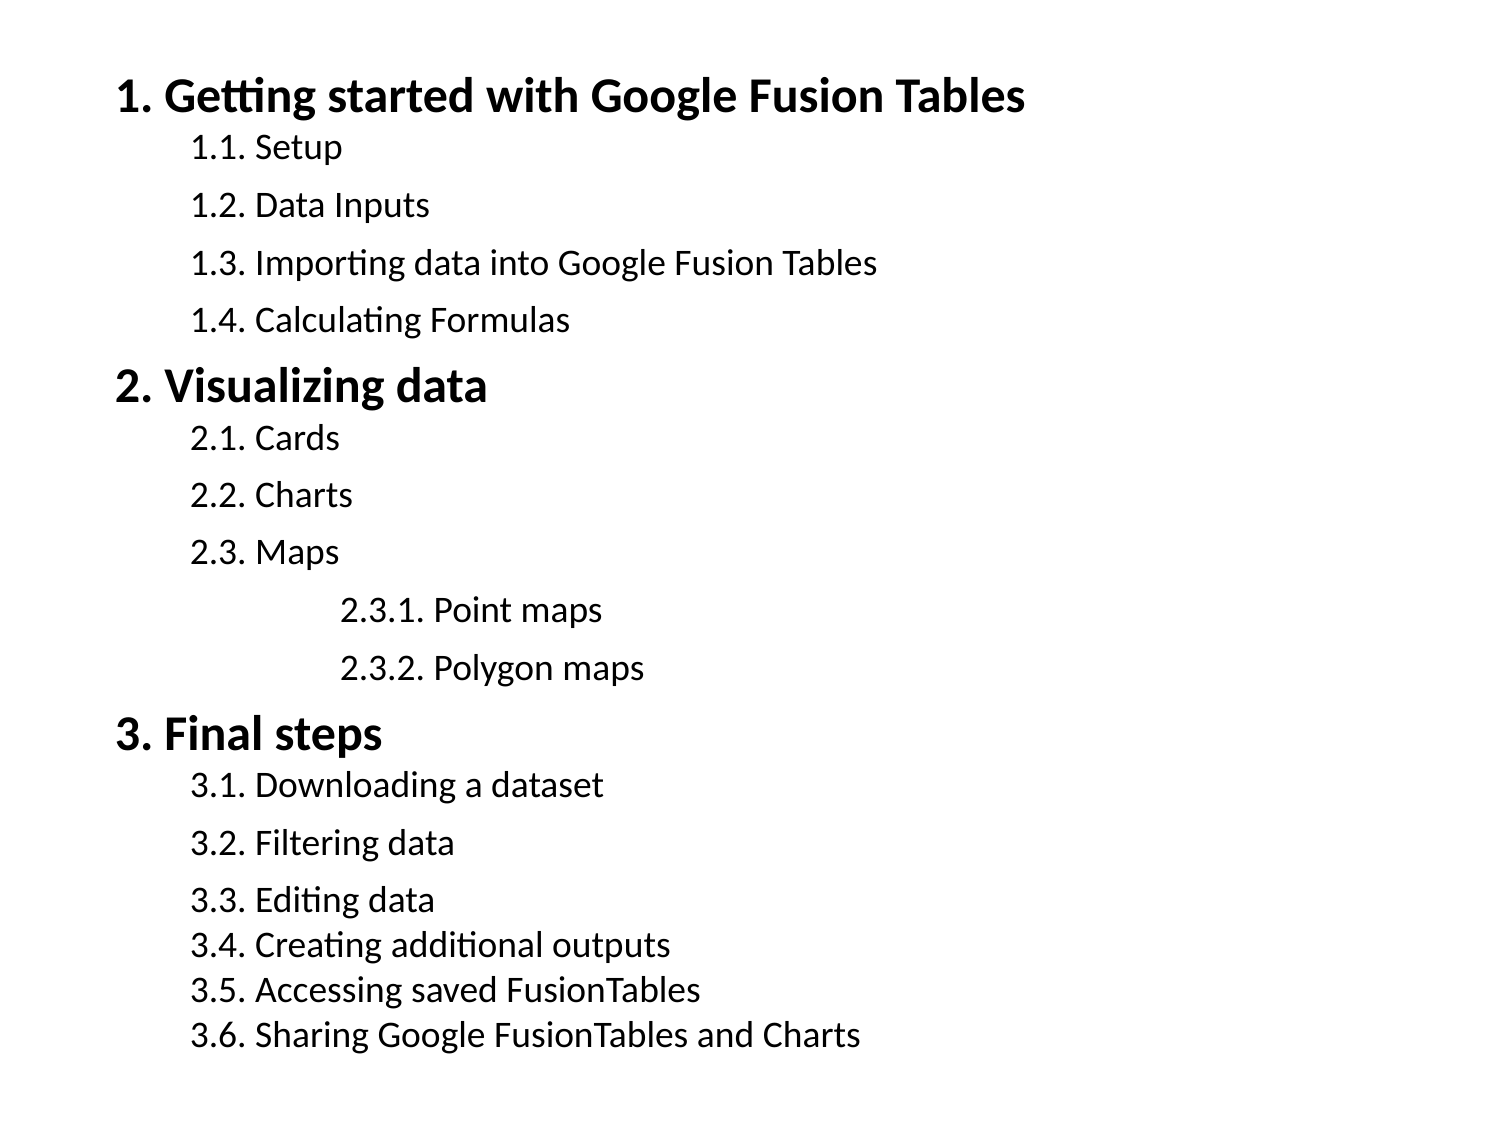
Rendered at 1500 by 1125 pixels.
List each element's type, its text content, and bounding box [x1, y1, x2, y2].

text_box 1. Getting started with Google Fusion Tables 1.1. Setup 1.2. Data Inputs 1.3. Importing data into Google Fusion Tables 1.4. Calculating Formulas 2. Visualizing data 2.1. Cards 2.2. Charts 2.3. Maps 2.3.1. Point maps 2.3.2. Polygon maps 3. Final steps 3.1. Downloading a dataset 3.2. Filtering data 3.3. Editing data 3.4. Creating additional outputs 3.5. Accessing saved FusionTables 3.6. Sharing Google FusionTables and Charts [99, 55, 1413, 1063]
